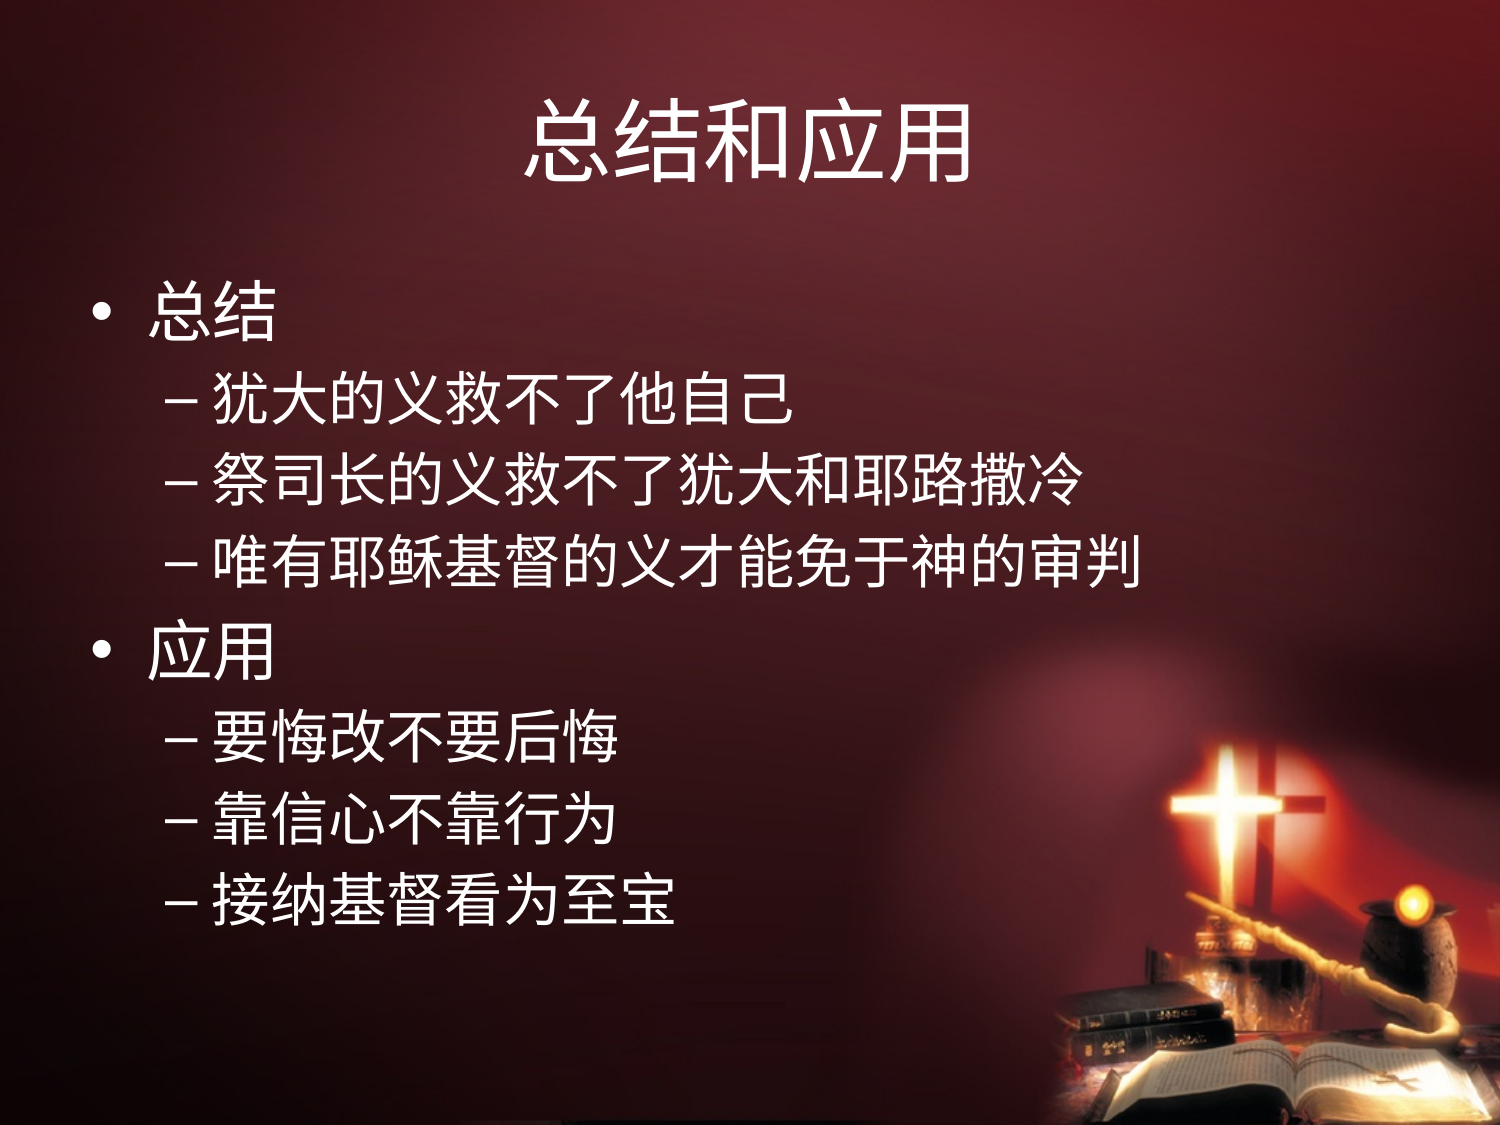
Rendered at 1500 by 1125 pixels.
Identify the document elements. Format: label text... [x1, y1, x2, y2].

picture [0, 0, 1500, 1125]
title 总结和应用 [75, 45, 1425, 233]
list 总结 犹大的义救不了他自己 祭司长的义救不了犹大和耶路撒冷 唯有耶稣基督的义才能免于神的审判 应用 要悔改不要后悔 靠信心不靠行为 接纳基督看为至宝 [75, 262, 1425, 1005]
